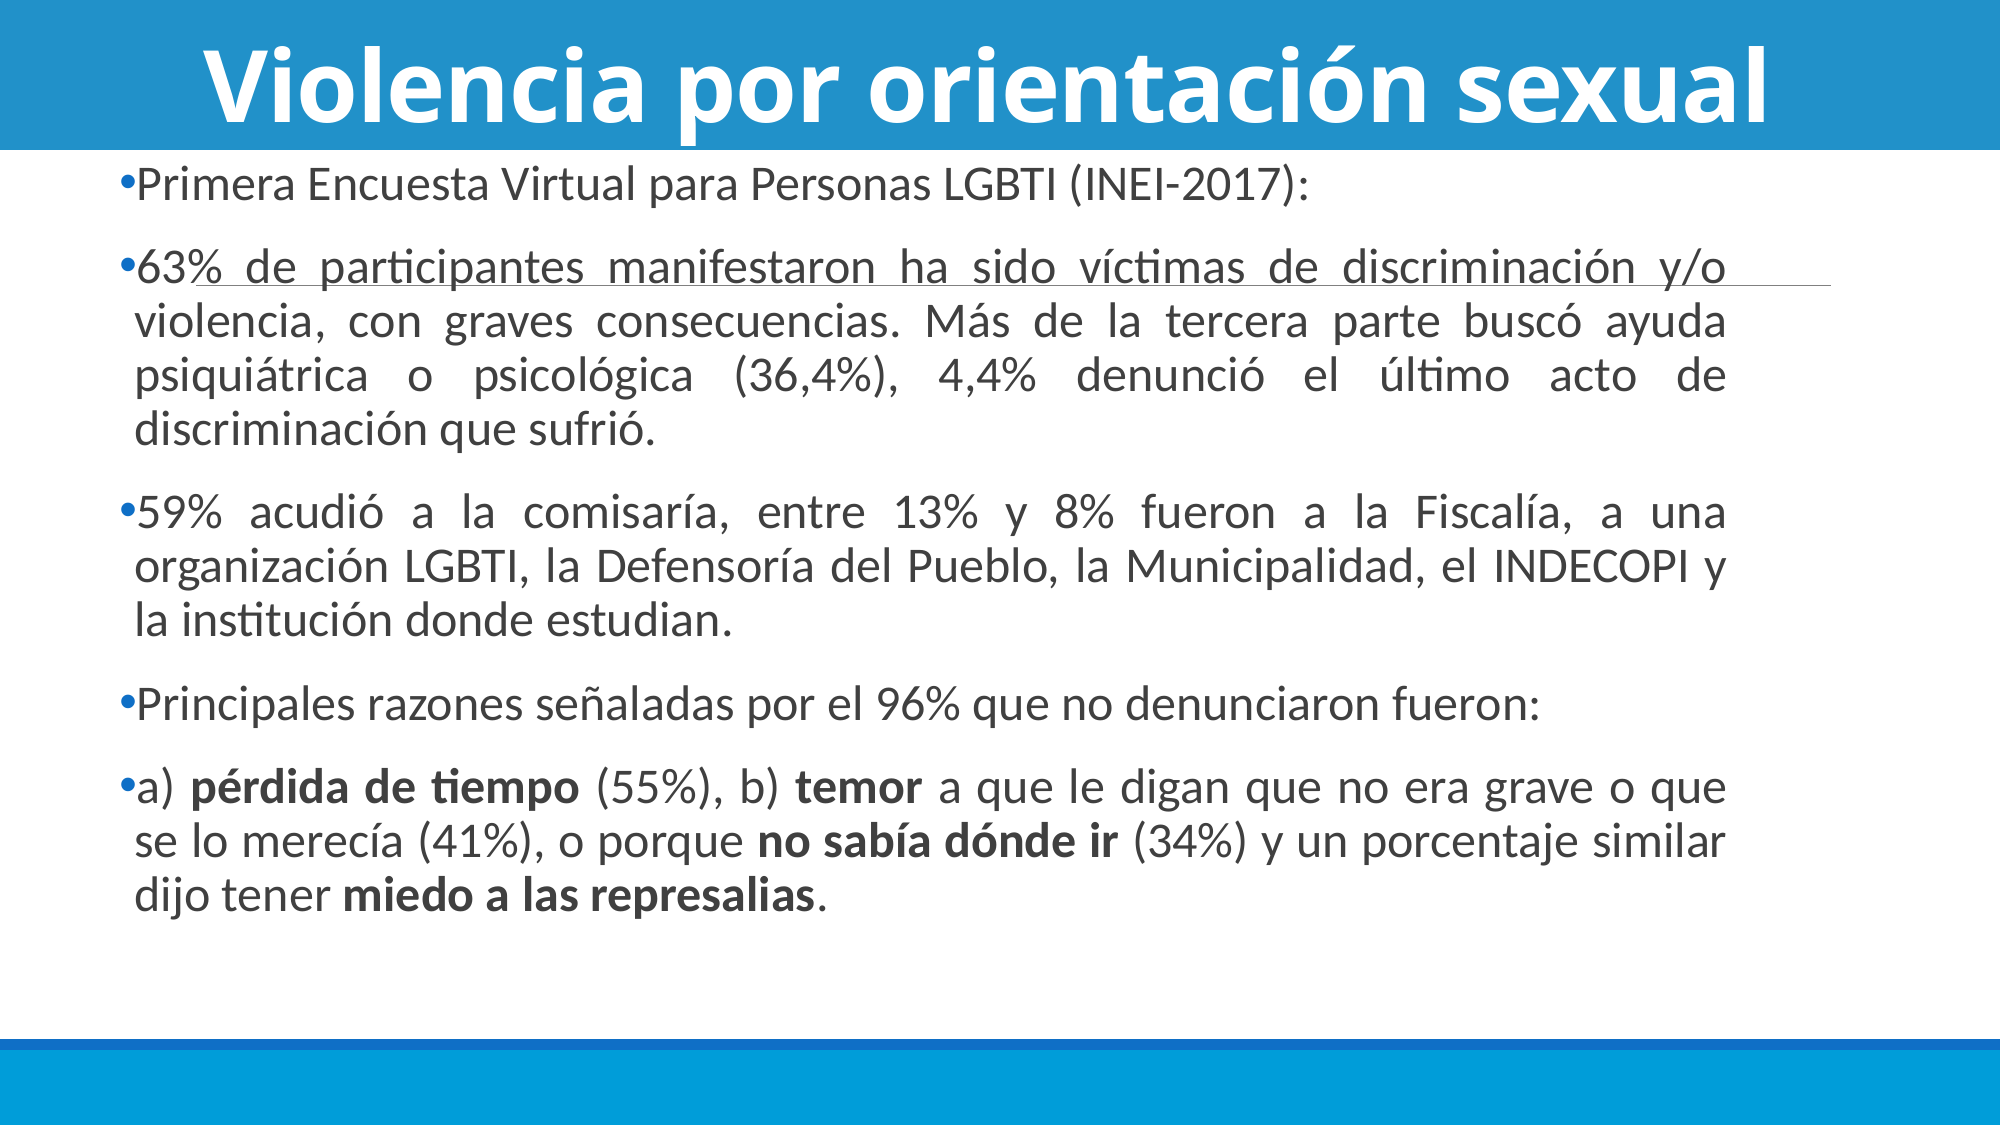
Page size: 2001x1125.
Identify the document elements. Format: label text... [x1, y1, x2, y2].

list Primera Encuesta Virtual para Personas LGBTI (INEI-2017): 63% de participantes manifestaron ha sido víctimas de discriminación y/o violencia, con graves consecuencias. Más de la tercera parte buscó ayuda psiquiátrica o psicológica (36,4%), 4,4% denunció el último acto de discriminación que sufrió. 59% acudió a la comisaría, entre 13% y 8% fueron a la Fiscalía, a una organización LGBTI, la Defensoría del Pueblo, la Municipalidad, el INDECOPI y la institución donde estudian. Principales razones señaladas por el 96% que no denunciaron fueron: a) pérdida de tiempo (55%), b) temor a que le digan que no era grave o que se lo merecía (41%), o porque no sabía dónde ir (34%) y un porcentaje similar dijo tener miedo a las represalias. [119, 150, 1729, 972]
title Violencia por orientación sexual [0, 0, 2000, 150]
